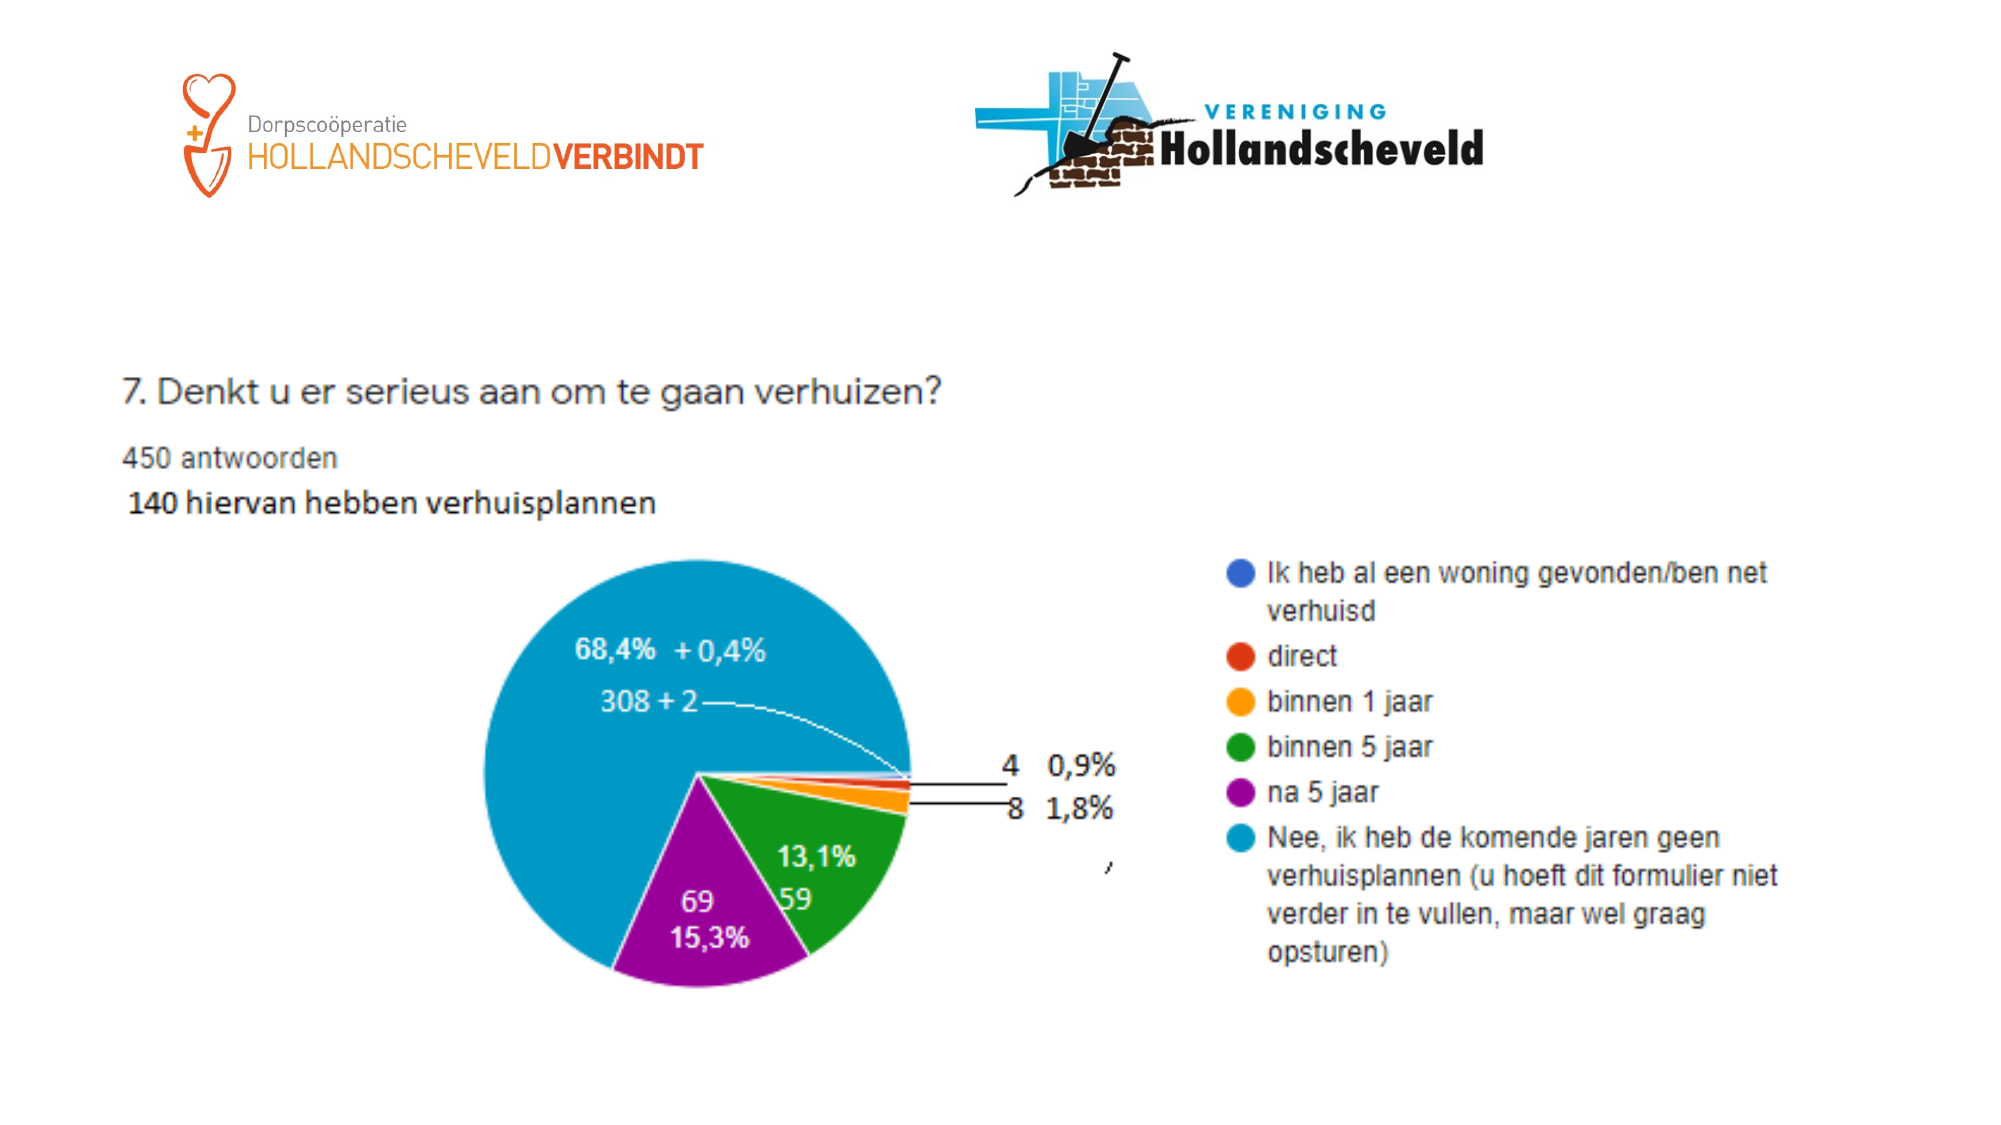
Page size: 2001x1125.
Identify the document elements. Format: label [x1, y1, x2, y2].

picture [137, 22, 781, 260]
picture [88, 345, 1878, 1039]
picture [973, 49, 1500, 204]
